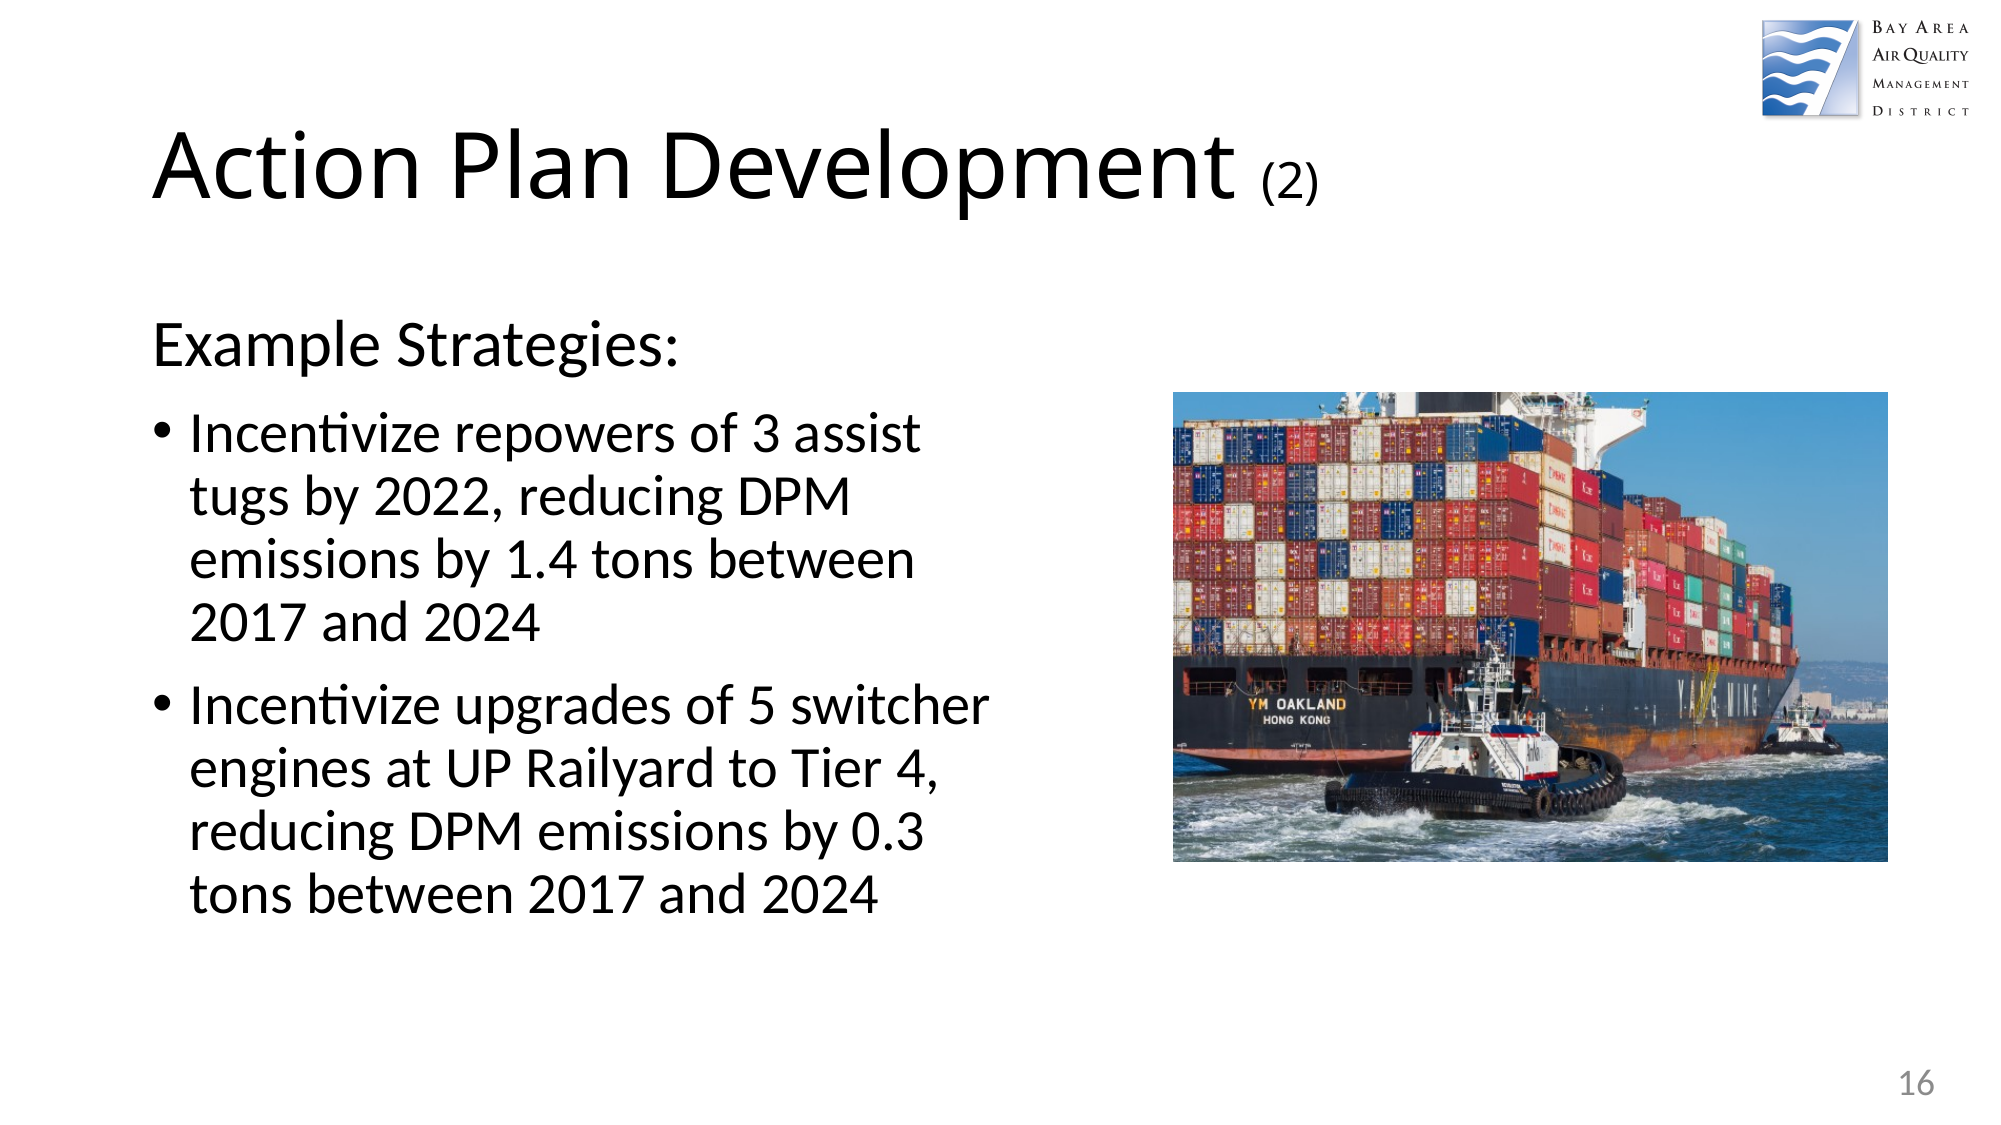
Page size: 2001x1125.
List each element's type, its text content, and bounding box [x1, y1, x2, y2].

slide_number 16 [1500, 1050, 1950, 1110]
picture [1172, 392, 1888, 862]
list Example Strategies: Incentivize repowers of 3 assist tugs by 2022, reducing DPM emissions by 1.4 tons between 2017 and 2024 Incentivize upgrades of 5 switcher engines at UP Railyard to Tier 4, reducing DPM emissions by 0.3 tons between 2017 and 2024 [137, 301, 1029, 1002]
title Action Plan Development (2) [137, 59, 1863, 278]
picture [1755, 14, 1974, 127]
